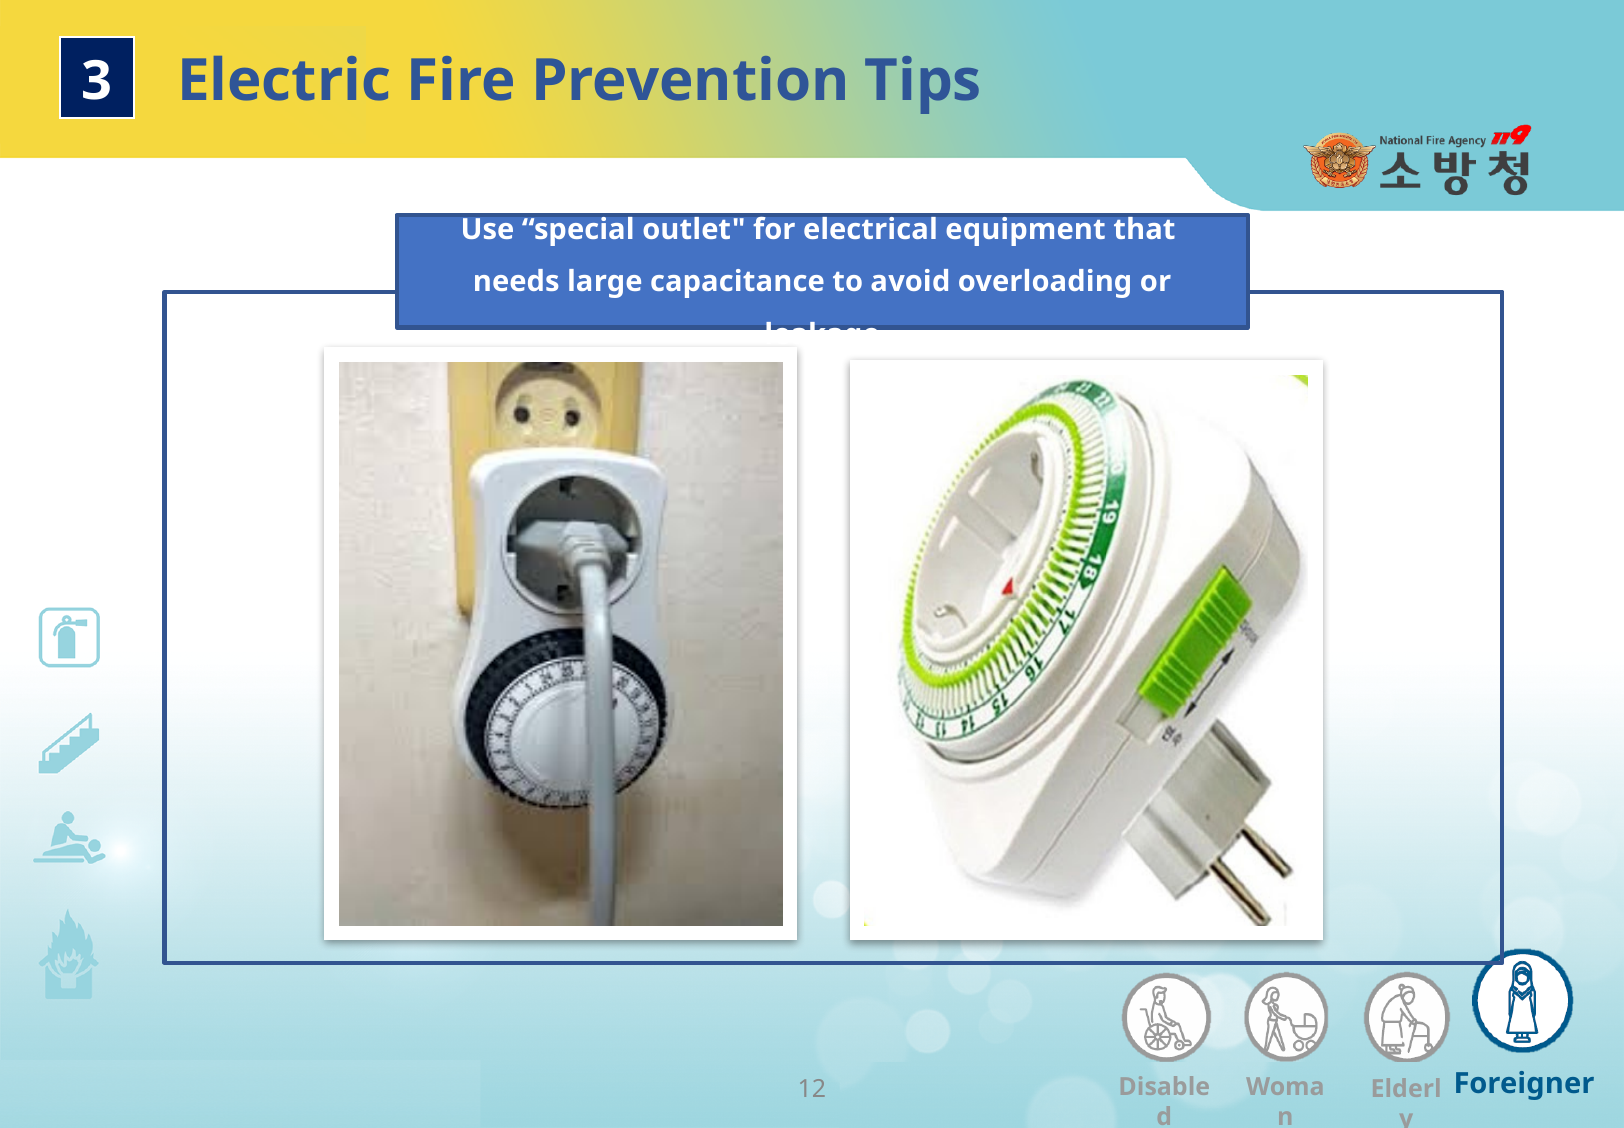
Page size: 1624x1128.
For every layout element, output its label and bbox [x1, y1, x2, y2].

picture [0, 0, 1624, 1128]
text_box [1117, 935, 1577, 1060]
